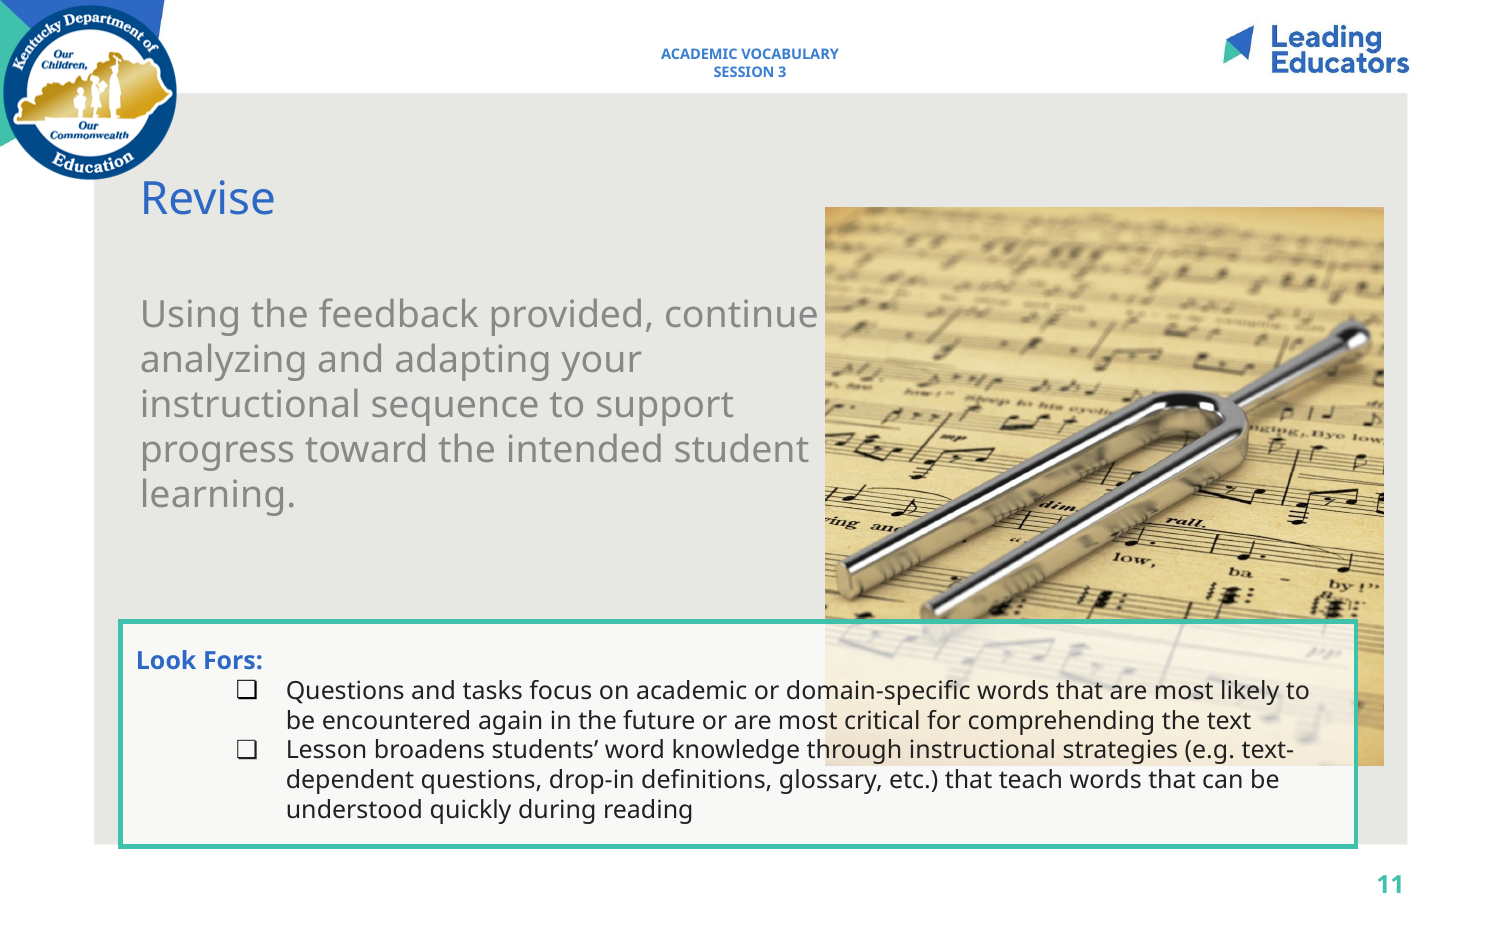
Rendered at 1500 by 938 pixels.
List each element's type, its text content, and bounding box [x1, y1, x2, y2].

text_box 11 [1149, 849, 1480, 922]
picture [0, 0, 1500, 938]
title Revise [139, 112, 650, 224]
text_box ACADEMIC VOCABULARY SESSION 3 [638, 0, 861, 93]
text_box Look Fors: Questions and tasks focus on academic or domain-specific words that are most likely to be encountered again in the future or are most critical for comprehending the text Lesson broadens students’ word knowledge through instructional strategies (e.g. text-dependent questions, drop-in definitions, glossary, etc.) that teach words that can be understood quickly during reading [120, 621, 1356, 847]
list Using the feedback provided, continue analyzing and adapting your instructional sequence to support progress toward the intended student learning. [139, 289, 819, 621]
